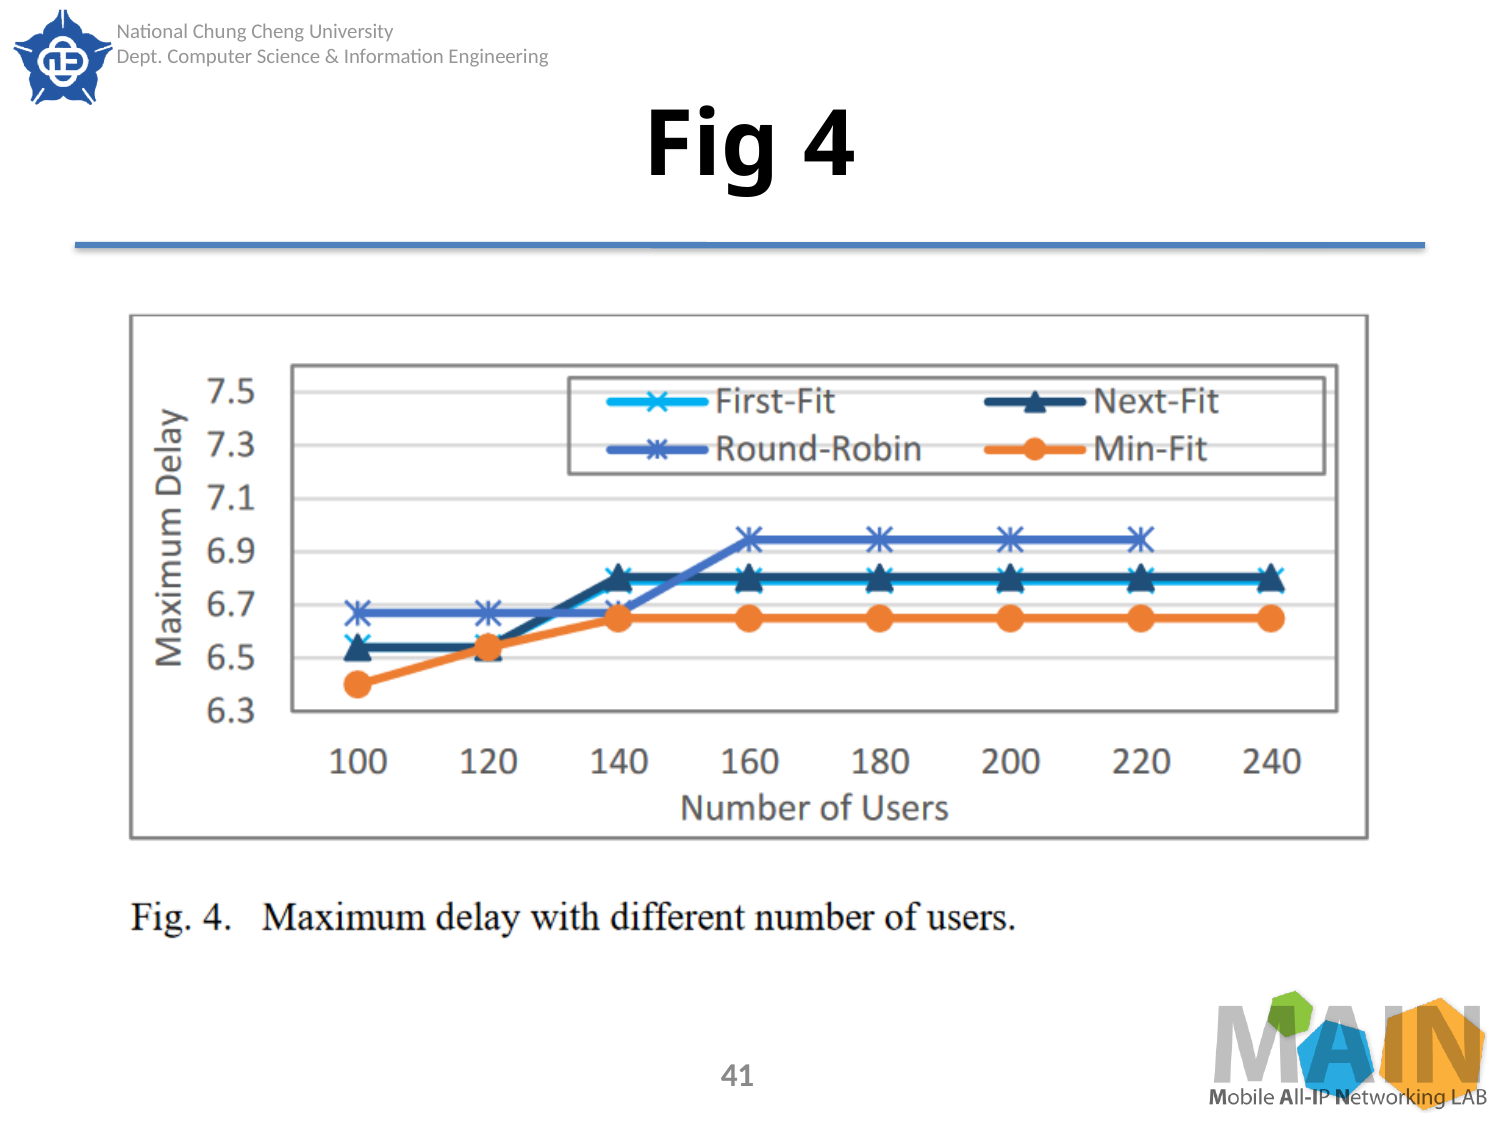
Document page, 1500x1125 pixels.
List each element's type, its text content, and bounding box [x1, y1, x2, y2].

title Fig 4 [75, 45, 1425, 233]
slide_number 41 [562, 1042, 913, 1103]
picture [1050, 987, 1488, 1113]
picture [0, 0, 126, 113]
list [123, 290, 1377, 946]
